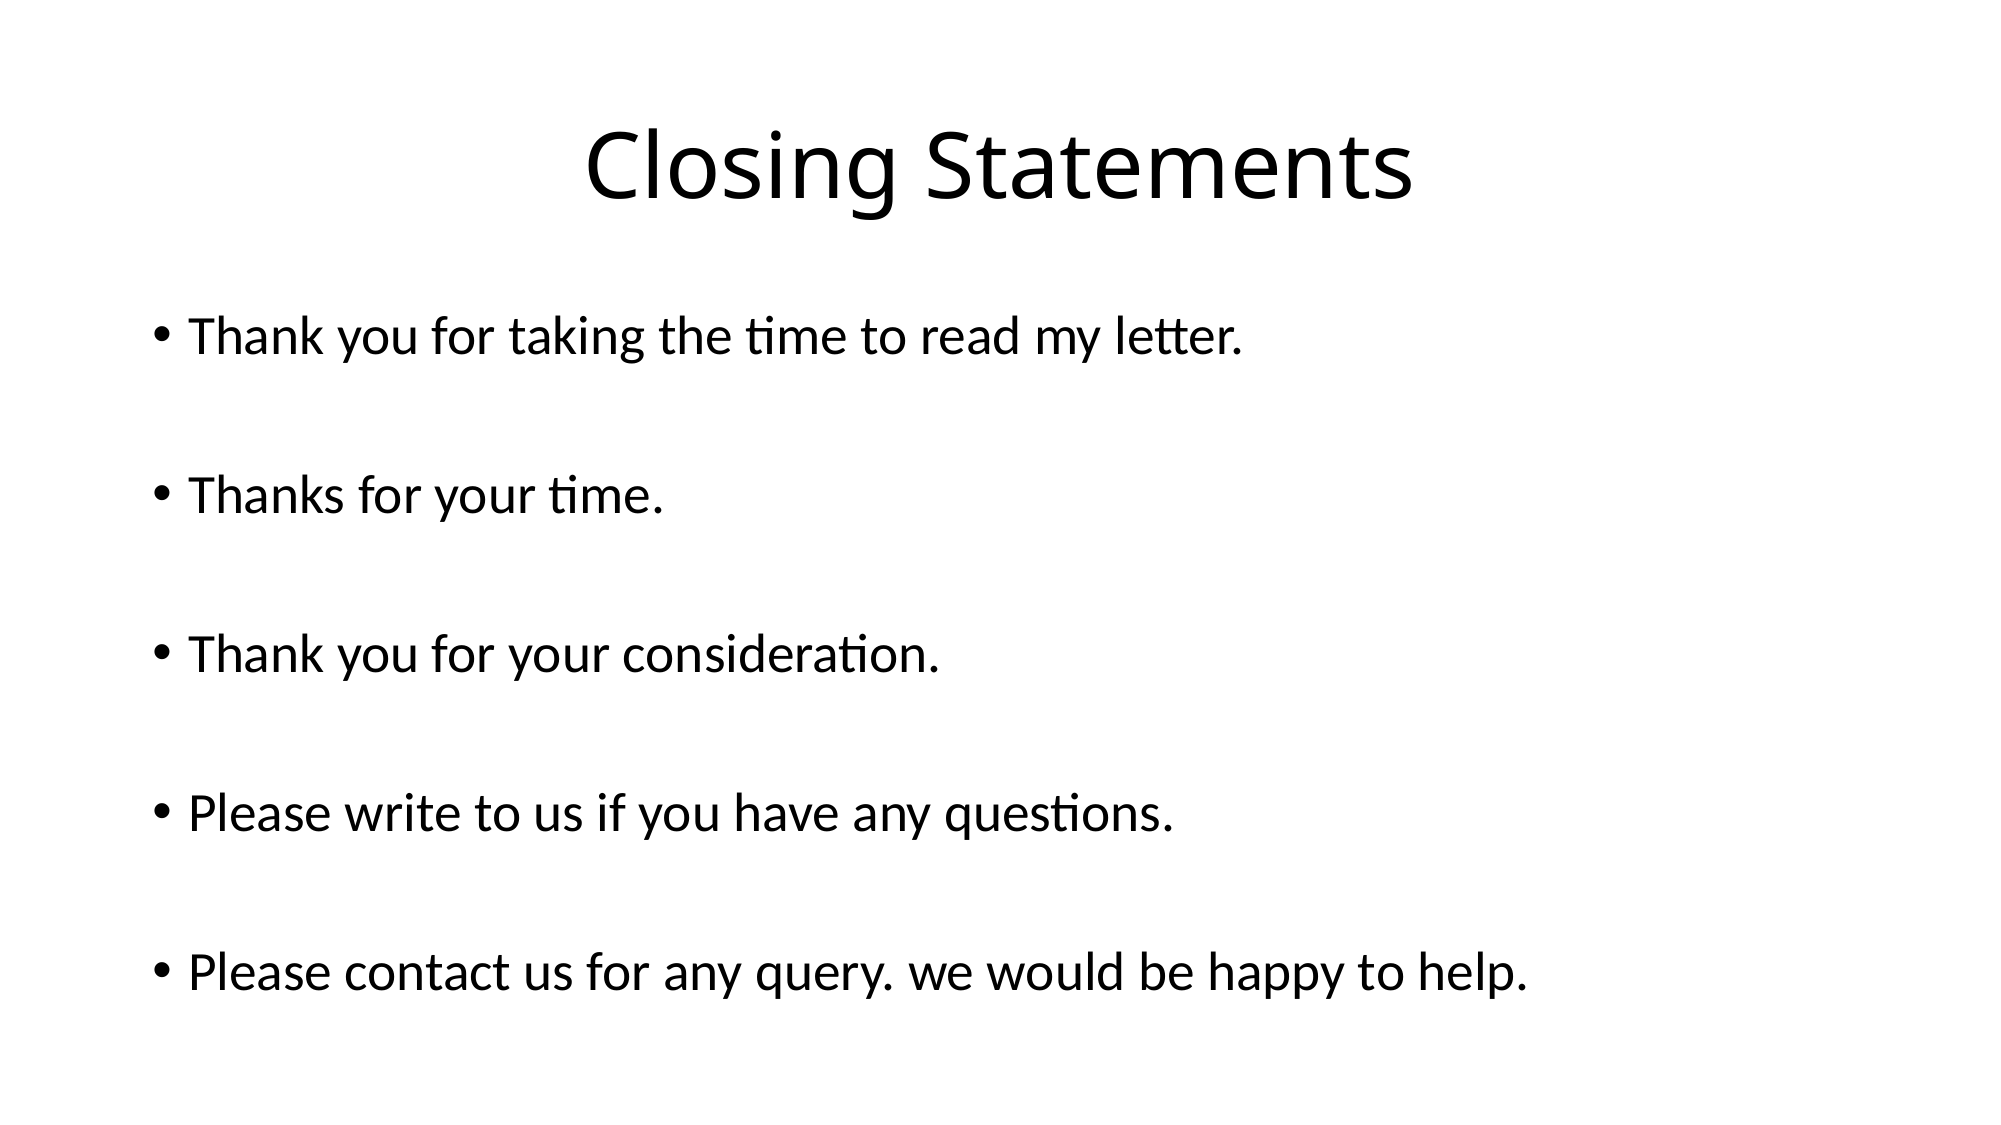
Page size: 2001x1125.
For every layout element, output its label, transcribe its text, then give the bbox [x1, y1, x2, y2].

list Thank you for taking the time to read my letter. Thanks for your time. Thank you for your consideration. Please write to us if you have any questions. Please contact us for any query. we would be happy to help. [137, 299, 1863, 1014]
title Closing Statements [137, 59, 1863, 278]
